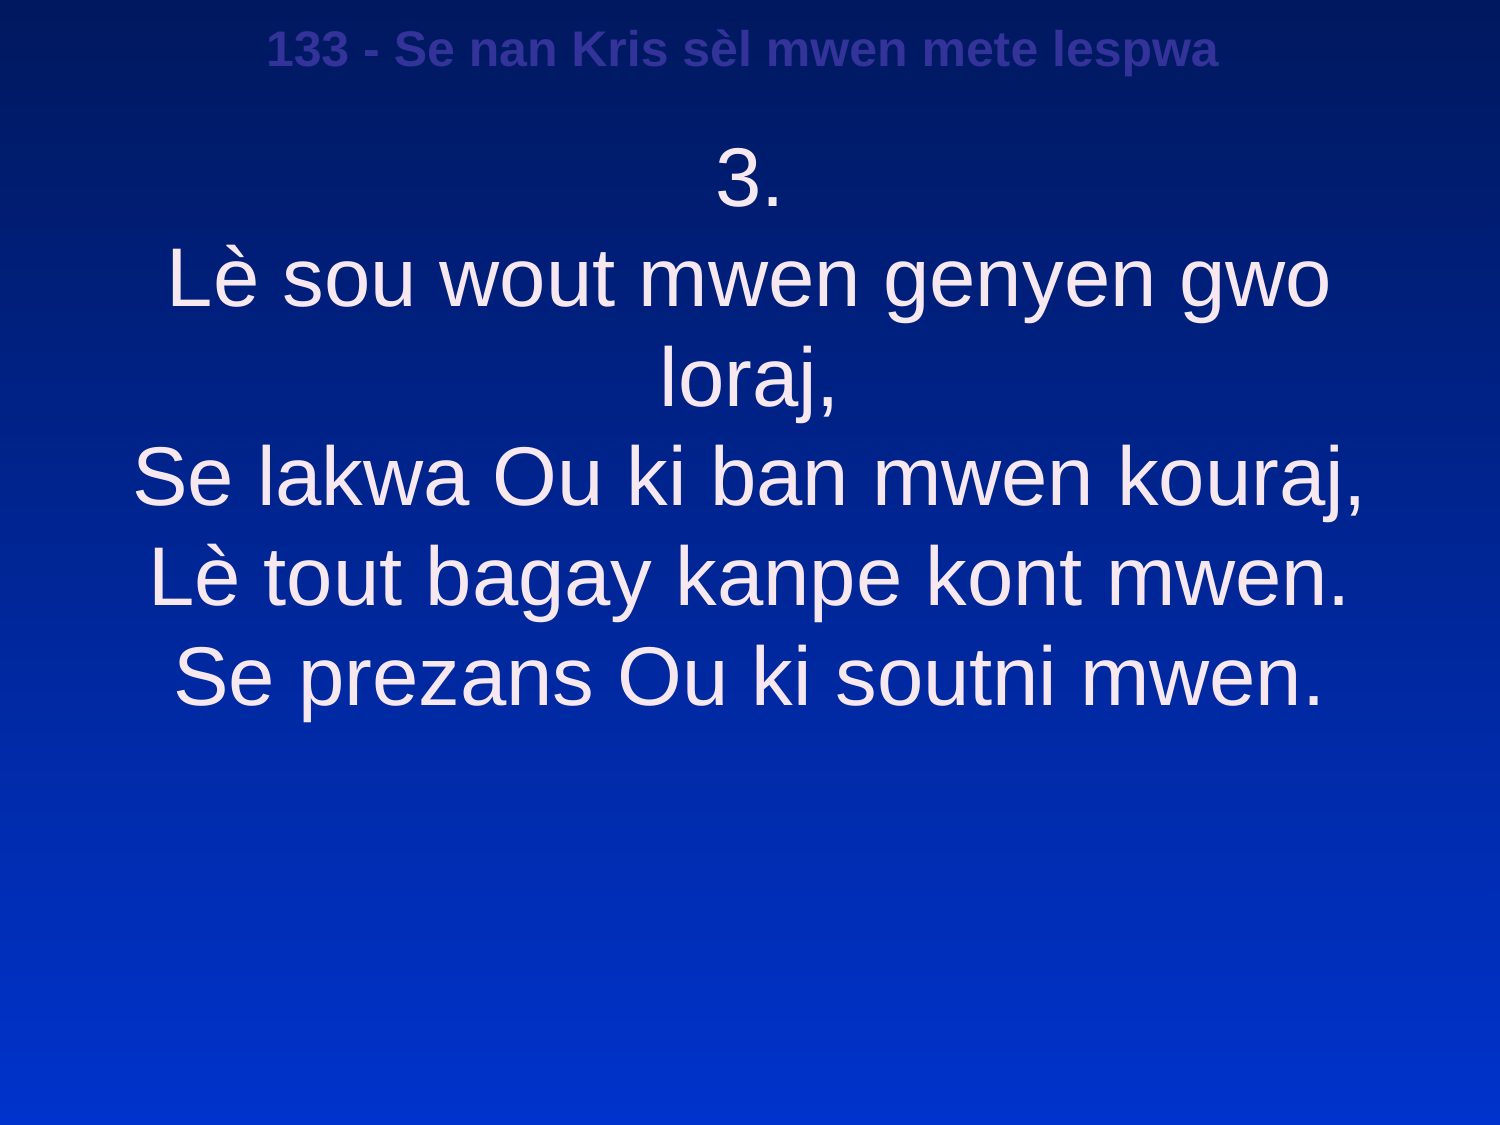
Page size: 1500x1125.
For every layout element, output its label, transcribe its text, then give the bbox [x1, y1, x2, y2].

text_box 3. Lè sou wout mwen genyen gwo loraj, Se lakwa Ou ki ban mwen kouraj, Lè tout bagay kanpe kont mwen. Se prezans Ou ki soutni mwen. [79, 115, 1421, 730]
text_box 133 - Se nan Kris sèl mwen mete lespwa [0, 9, 1500, 79]
